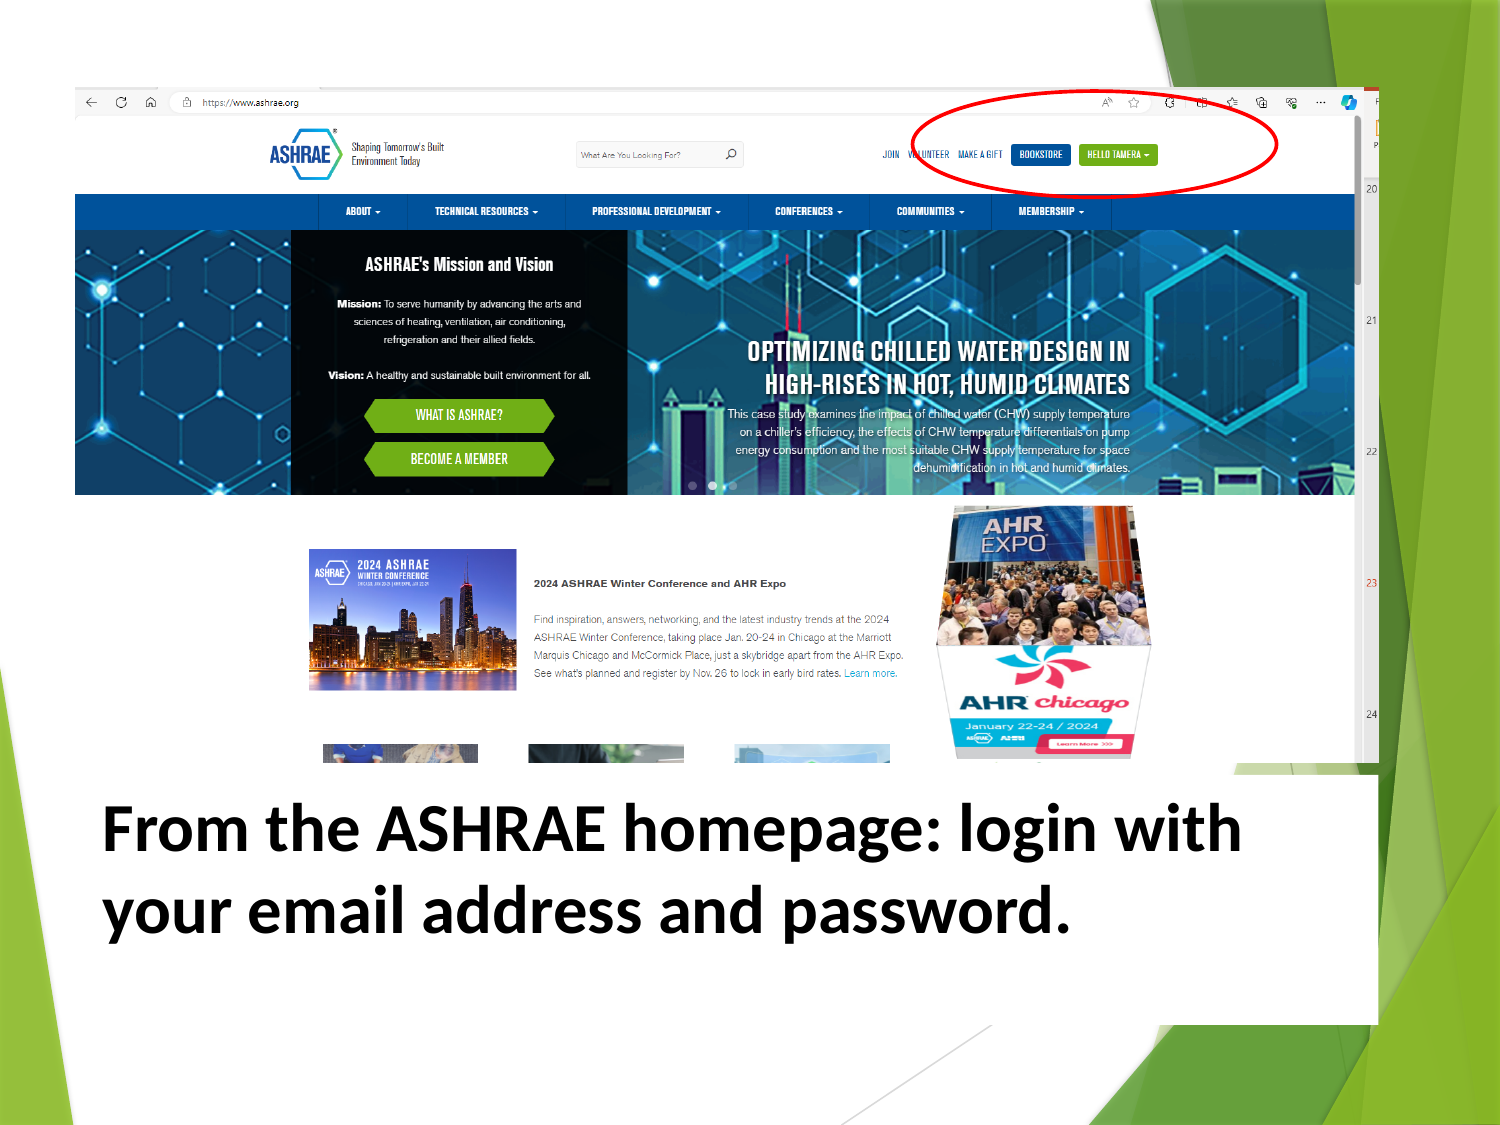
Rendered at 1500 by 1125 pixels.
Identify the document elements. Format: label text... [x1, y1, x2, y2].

picture [74, 86, 1379, 763]
text_box From the ASHRAE homepage: login with your email address and password. [87, 774, 1379, 1025]
